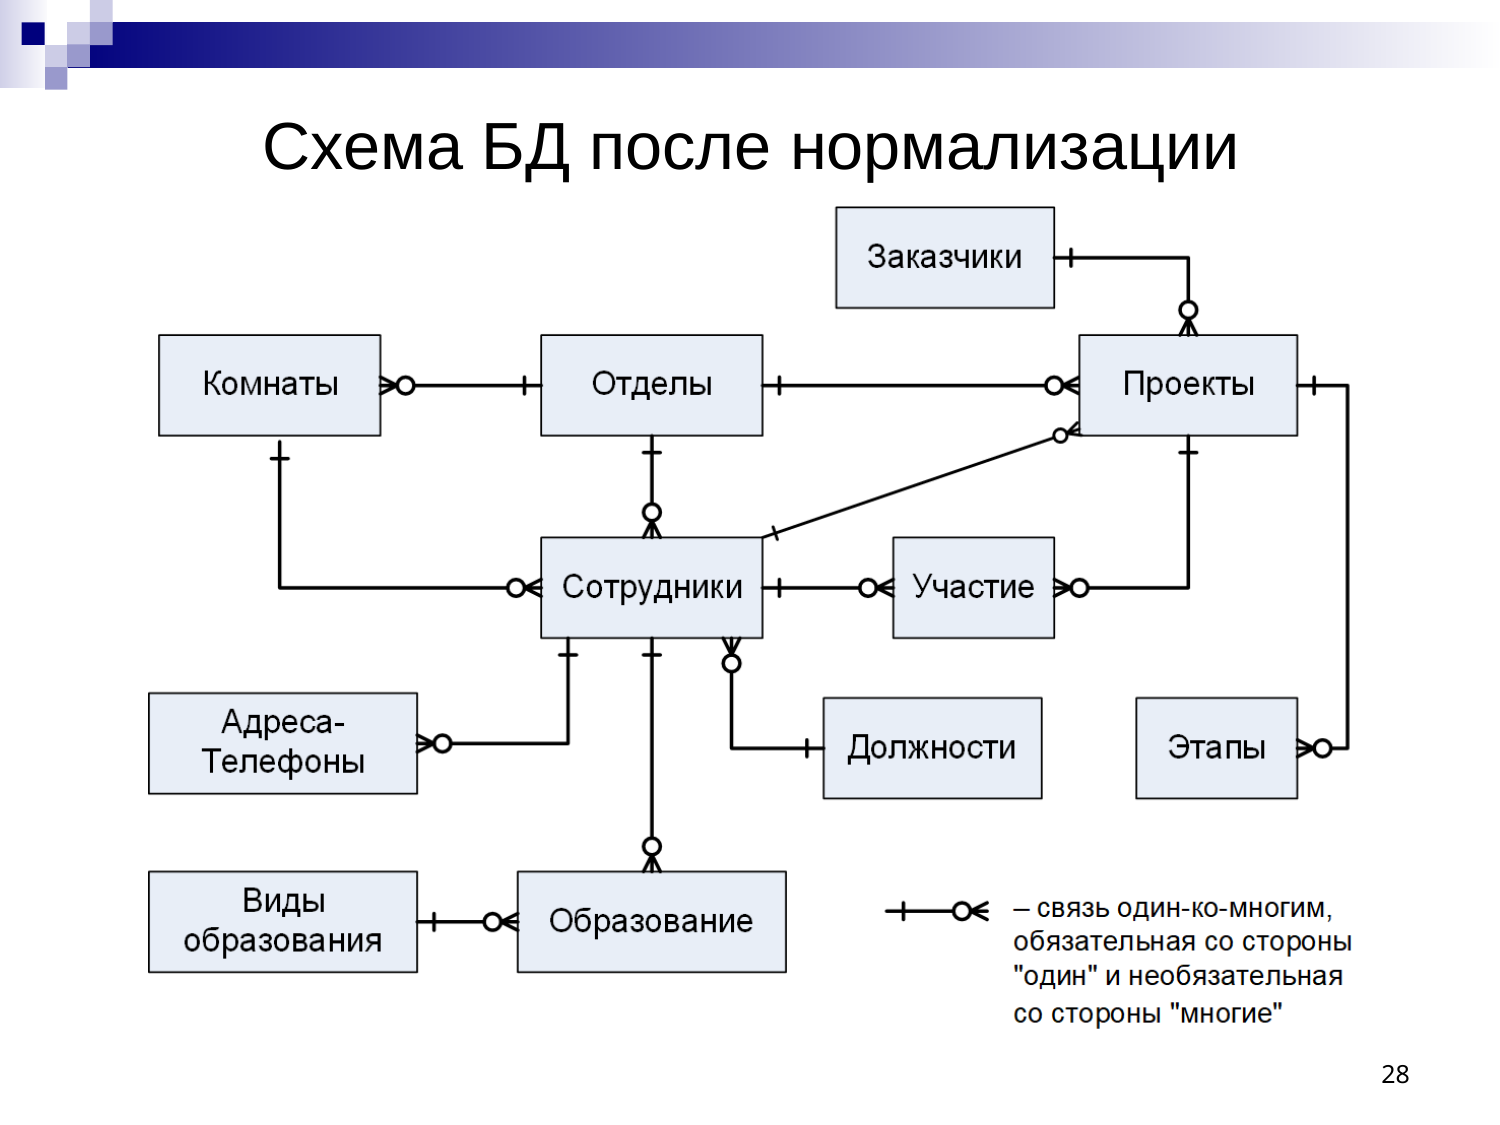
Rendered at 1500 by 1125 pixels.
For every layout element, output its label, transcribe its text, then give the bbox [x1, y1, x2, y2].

picture [147, 206, 1377, 1048]
title Схема БД после нормализации [76, 78, 1427, 206]
slide_number 28 [1074, 1024, 1426, 1101]
